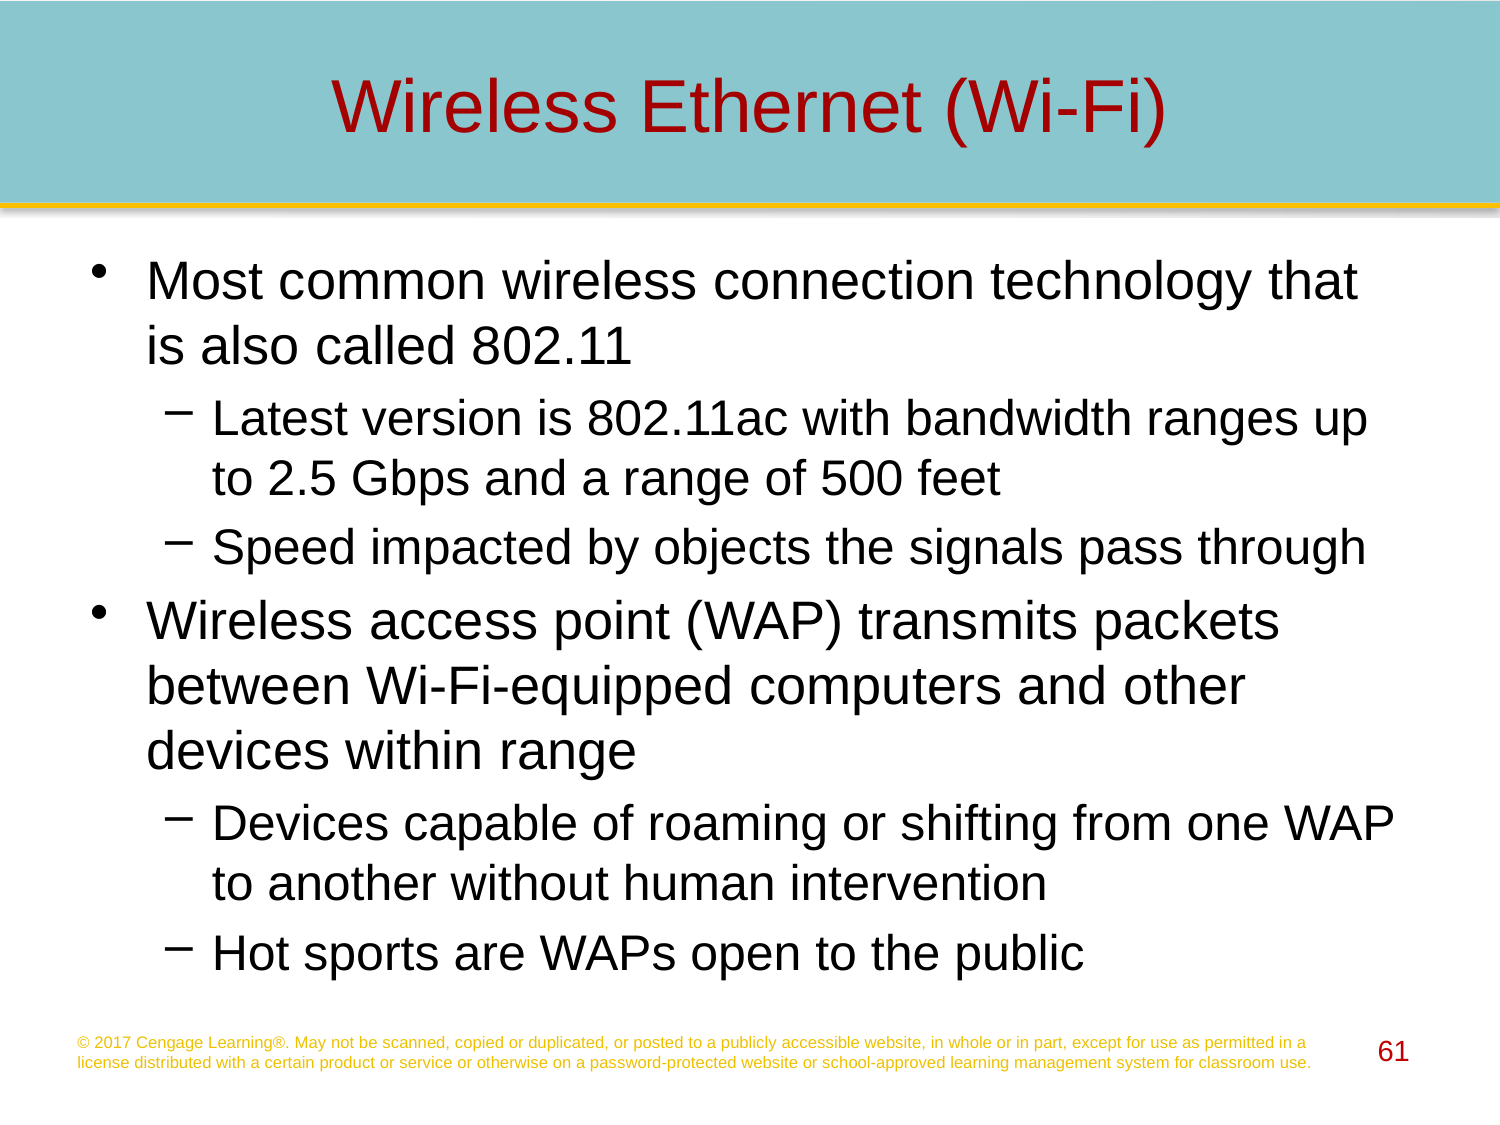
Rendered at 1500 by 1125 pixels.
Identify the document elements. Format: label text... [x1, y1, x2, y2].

slide_number 61 [1074, 1024, 1426, 1103]
footer © 2017 Cengage Learning®. May not be scanned, copied or duplicated, or posted to a publicly accessible website, in whole or in part, except for use as permitted in a license distributed with a certain product or service or otherwise on a password-protected website or school-approved learning management system for classroom use. [62, 1024, 1074, 1103]
title Wireless Ethernet (Wi-Fi) [0, 0, 1500, 202]
list Most common wireless connection technology that is also called 802.11 Latest version is 802.11ac with bandwidth ranges up to 2.5 Gbps and a range of 500 feet Speed impacted by objects the signals pass through Wireless access point (WAP) transmits packets between Wi-Fi-equipped computers and other devices within range Devices capable of roaming or shifting from one WAP to another without human intervention Hot sports are WAPs open to the public [75, 237, 1425, 1005]
